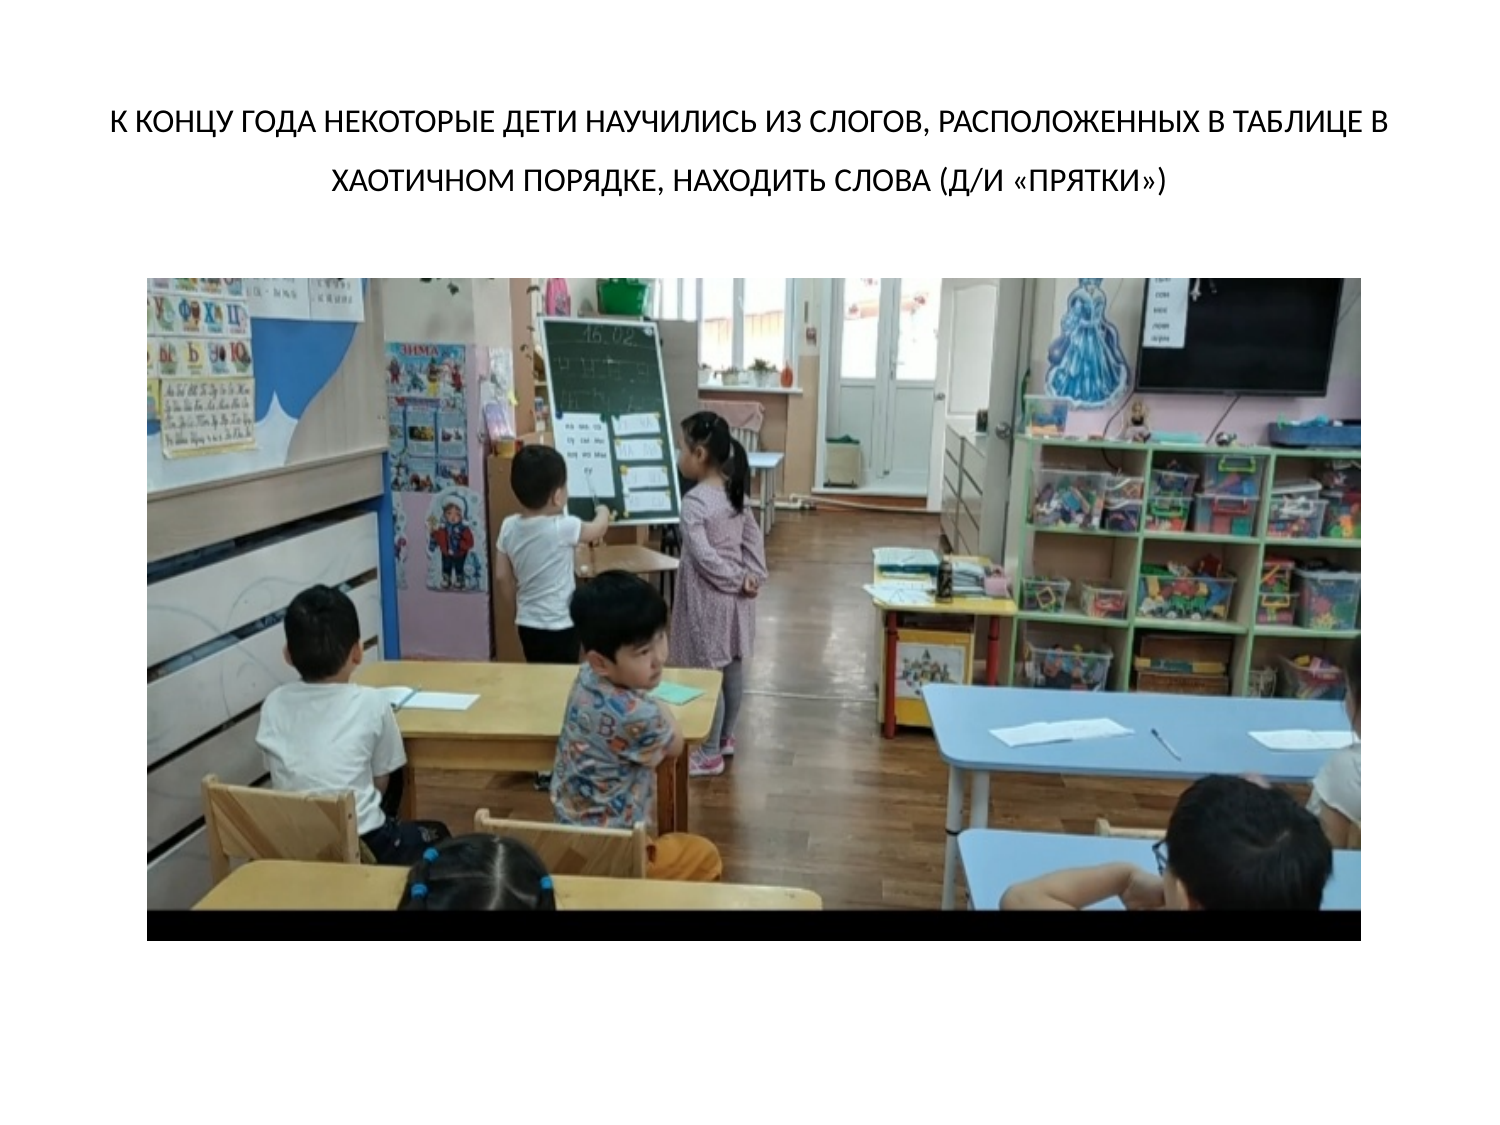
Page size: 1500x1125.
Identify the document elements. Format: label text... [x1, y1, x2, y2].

title К КОНЦУ ГОДА НЕКОТОРЫЕ ДЕТИ НАУЧИЛИСЬ ИЗ СЛОГОВ, РАСПОЛОЖЕННЫХ В ТАБЛИЦЕ В ХАОТИЧНОМ ПОРЯДКЕ, НАХОДИТЬ СЛОВА (Д/И «ПРЯТКИ») [75, 45, 1425, 233]
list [147, 278, 1361, 941]
